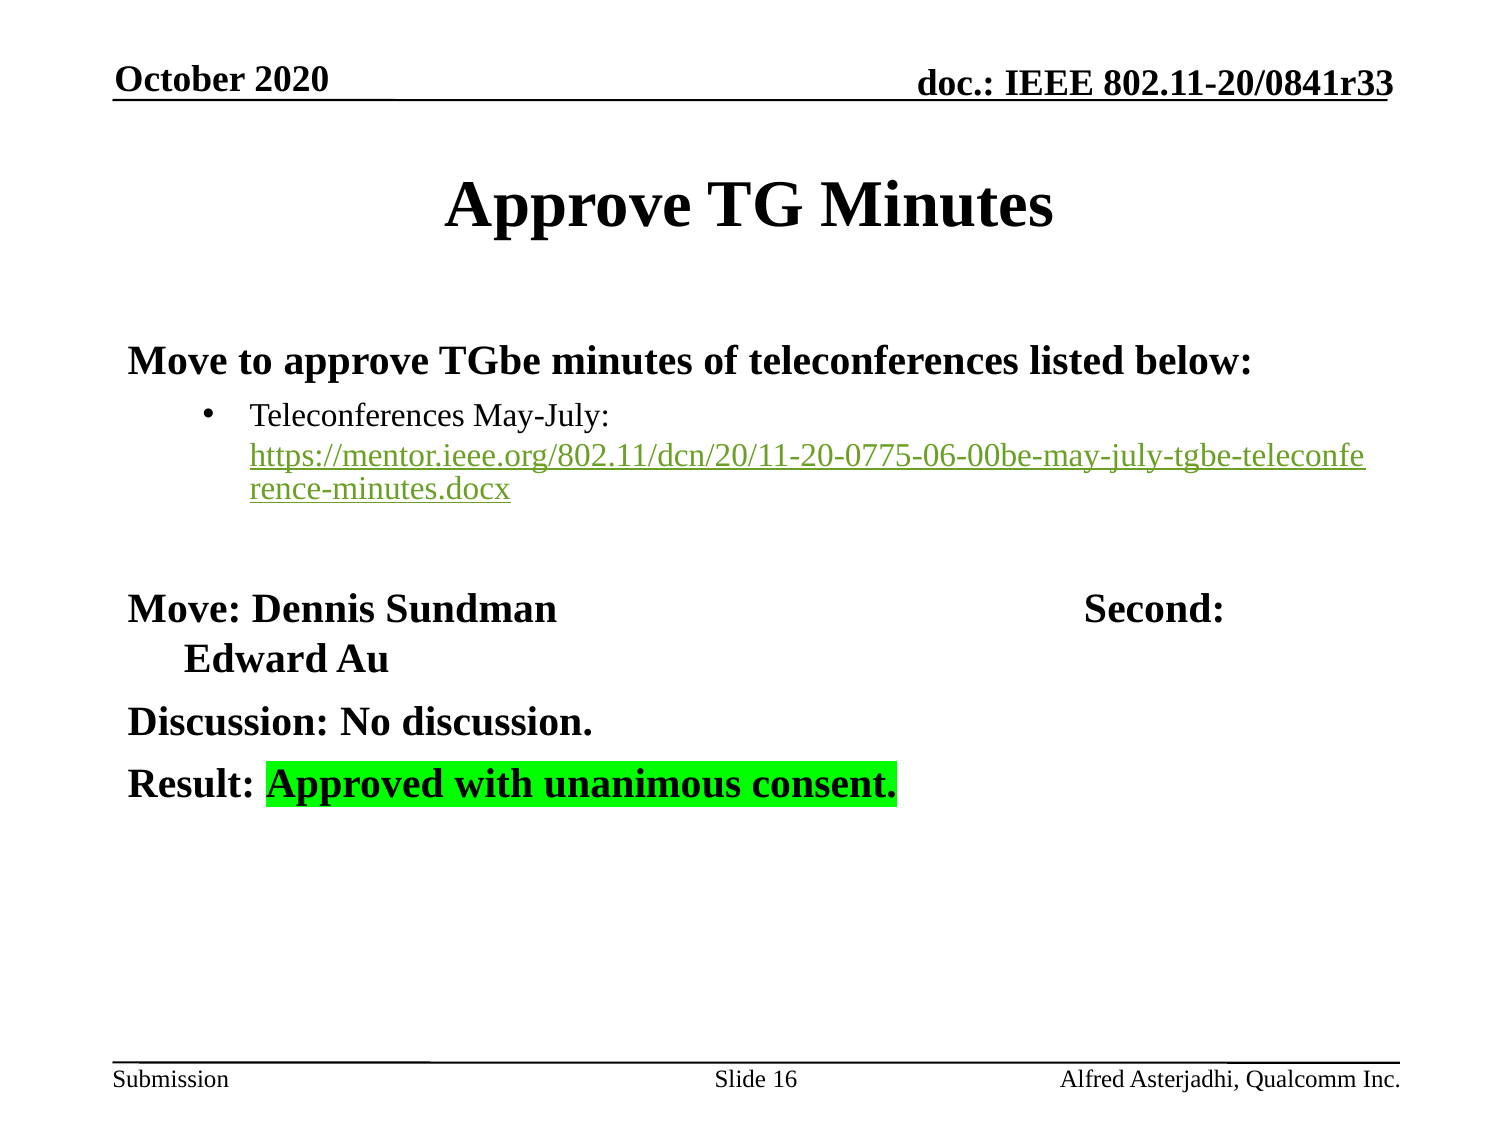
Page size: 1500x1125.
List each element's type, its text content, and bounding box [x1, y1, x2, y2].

title Approve TG Minutes [112, 112, 1388, 288]
footer Alfred Asterjadhi, Qualcomm Inc. [878, 1061, 1402, 1093]
list Move to approve TGbe minutes of teleconferences listed below: Teleconferences May-July: https://mentor.ieee.org/802.11/dcn/20/11-20-0775-06-00be-may-july-tgbe-teleconference-minutes.docx Move: Dennis Sundman Second: Edward Au Discussion: No discussion. Result: Approved with unanimous consent. [112, 324, 1388, 1000]
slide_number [114, 54, 493, 100]
slide_number Slide 16 [712, 1061, 800, 1123]
